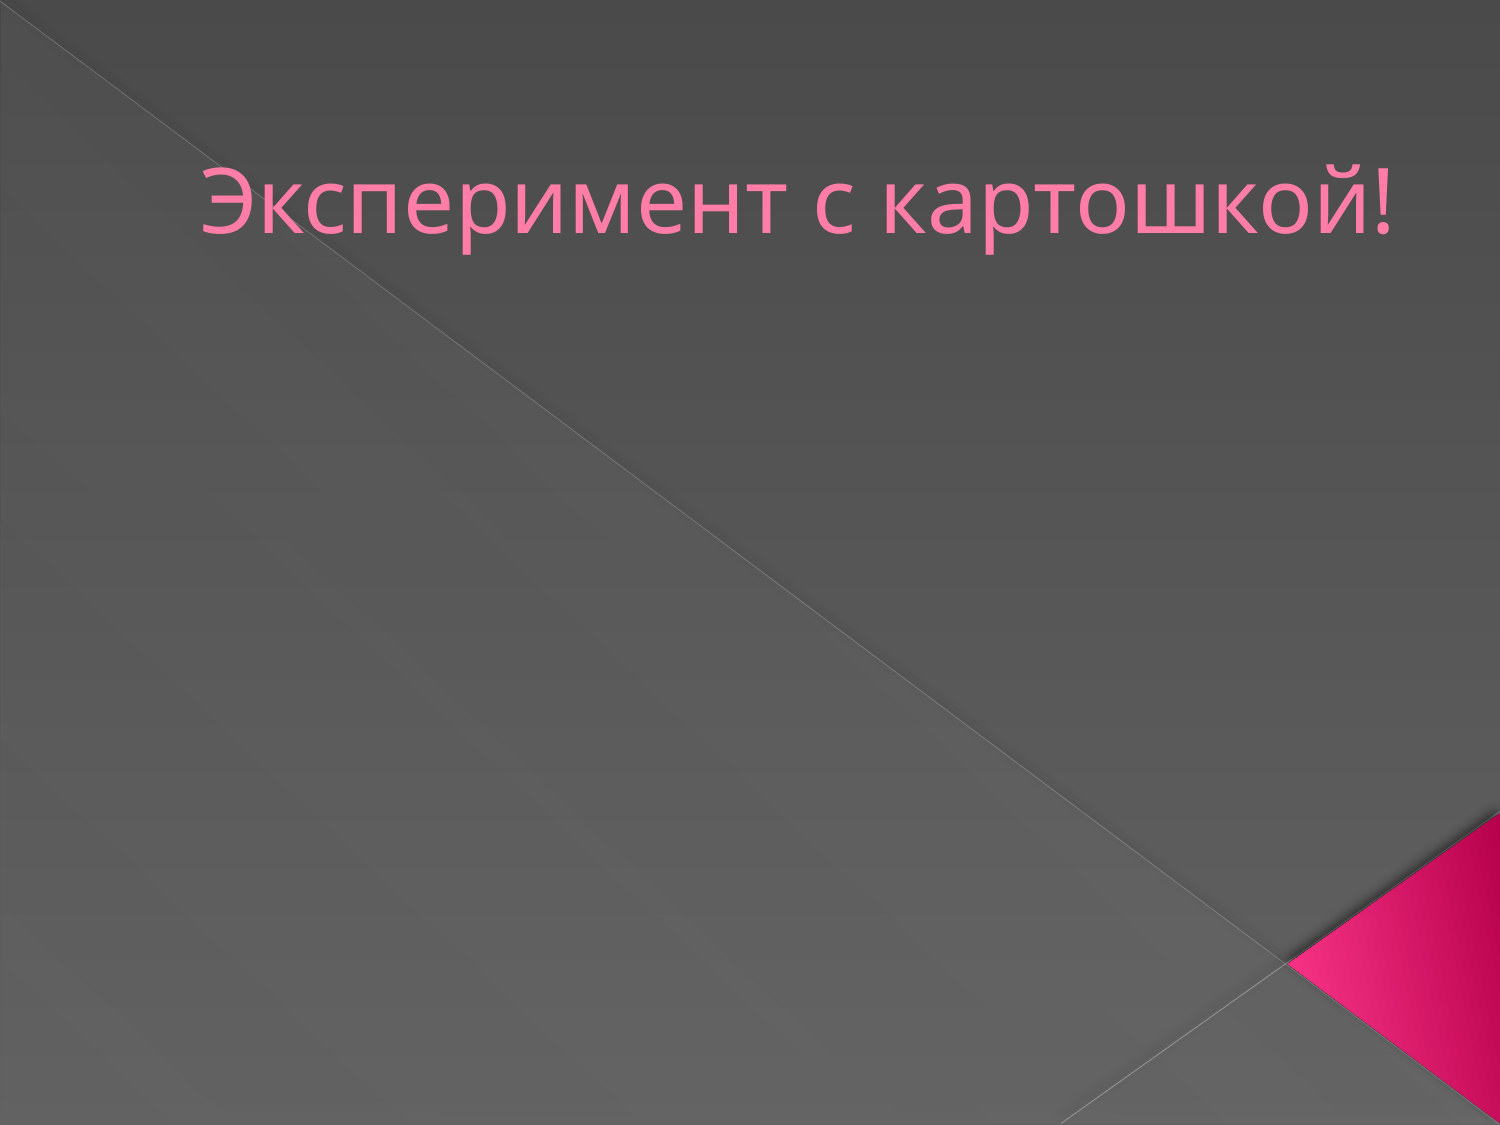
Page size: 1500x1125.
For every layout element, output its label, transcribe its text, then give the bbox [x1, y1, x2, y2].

title Эксперимент с картошкой! [88, 127, 1412, 369]
